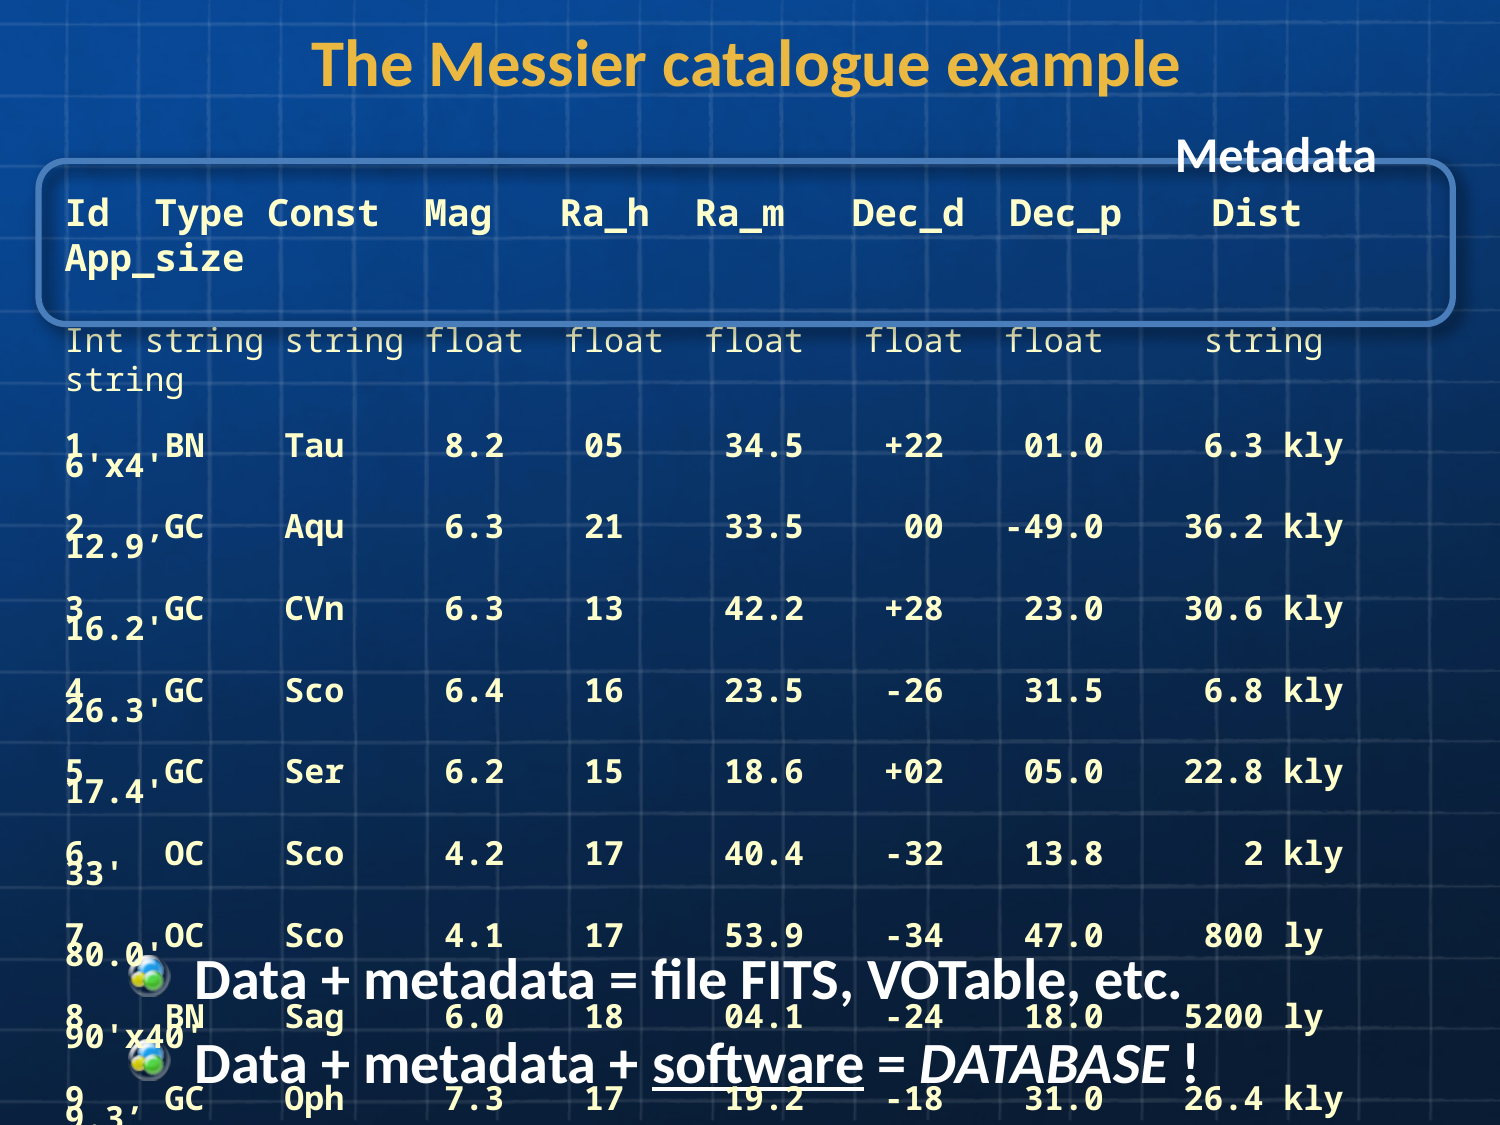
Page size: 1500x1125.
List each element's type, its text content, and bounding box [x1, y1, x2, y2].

text_box [37, 160, 1454, 326]
text_box Metadata [1154, 115, 1398, 191]
text_box Id Type Const Mag Ra_h Ra_m Dec_d Dec_p Dist App_size Int string string float float float float float string string 1 BN Tau 8.2 05 34.5 +22 01.0 6.3 kly 6'x4' 2 GC Aqu 6.3 21 33.5 00 -49.0 36.2 kly 12.9’ 3 GC CVn 6.3 13 42.2 +28 23.0 30.6 kly 16.2' 4 GC Sco 6.4 16 23.5 -26 31.5 6.8 kly 26.3' 5 GC Ser 6.2 15 18.6 +02 05.0 22.8 kly 17.4' 6 OC Sco 4.2 17 40.4 -32 13.8 2 kly 33' 7 OC Sco 4.1 17 53.9 -34 47.0 800 ly 80.0' 8 BN Sag 6.0 18 04.1 -24 18.0 5200 ly 90'x40' 9 GC Oph 7.3 17 19.2 -18 31.0 26.4 kly 9.3’ [49, 300, 1473, 1125]
text_box The Messier catalogue example [23, 11, 1471, 108]
picture [0, 0, 1500, 1125]
